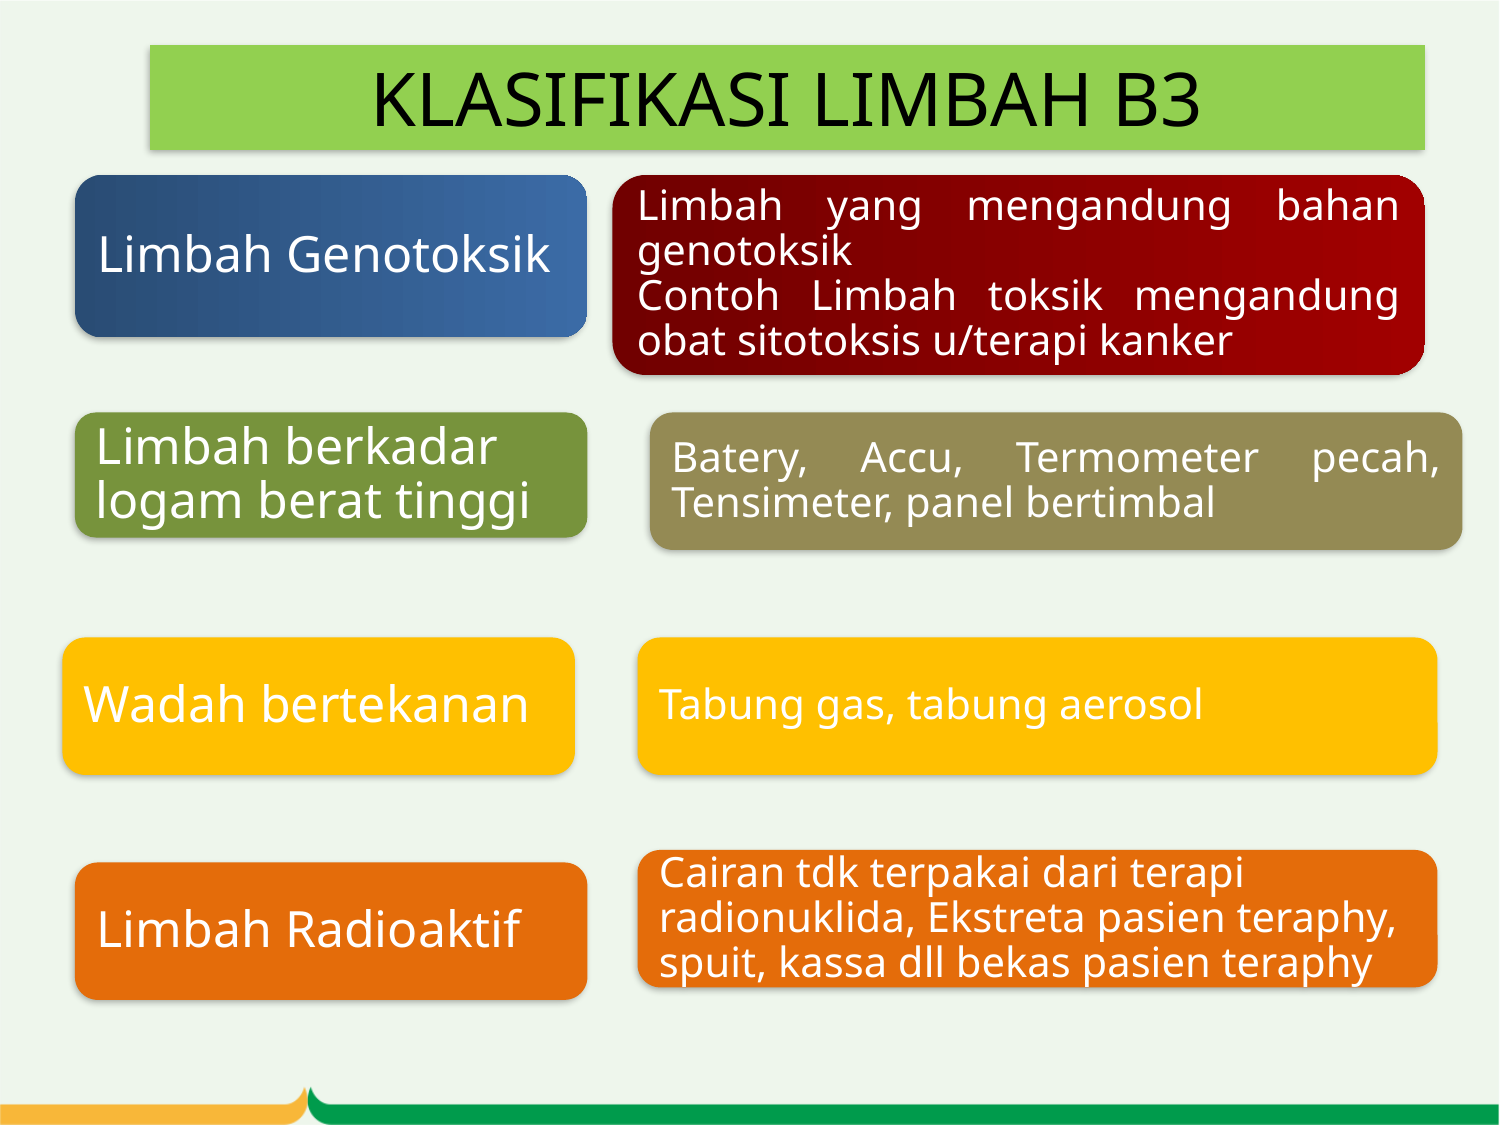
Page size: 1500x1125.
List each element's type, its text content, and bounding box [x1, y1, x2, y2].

text_box Limbah yang mengandung bahan genotoksik Contoh Limbah toksik mengandung obat sitotoksis u/terapi kanker [610, 172, 1428, 378]
text_box Limbah Radioaktif [72, 860, 590, 1003]
text_box Batery, Accu, Termometer pecah, Tensimeter, panel bertimbal [647, 410, 1465, 553]
text_box Limbah Genotoksik [72, 172, 590, 340]
text_box Wadah bertekanan [60, 635, 577, 778]
text_box Cairan tdk terpakai dari terapi radionuklida, Ekstreta pasien teraphy, spuit, kassa dll bekas pasien teraphy [635, 847, 1440, 990]
title KLASIFIKASI LIMBAH B3 [150, 45, 1425, 150]
text_box Limbah berkadar logam berat tinggi [72, 410, 590, 540]
text_box Tabung gas, tabung aerosol [635, 635, 1440, 778]
picture [0, 0, 1500, 1125]
